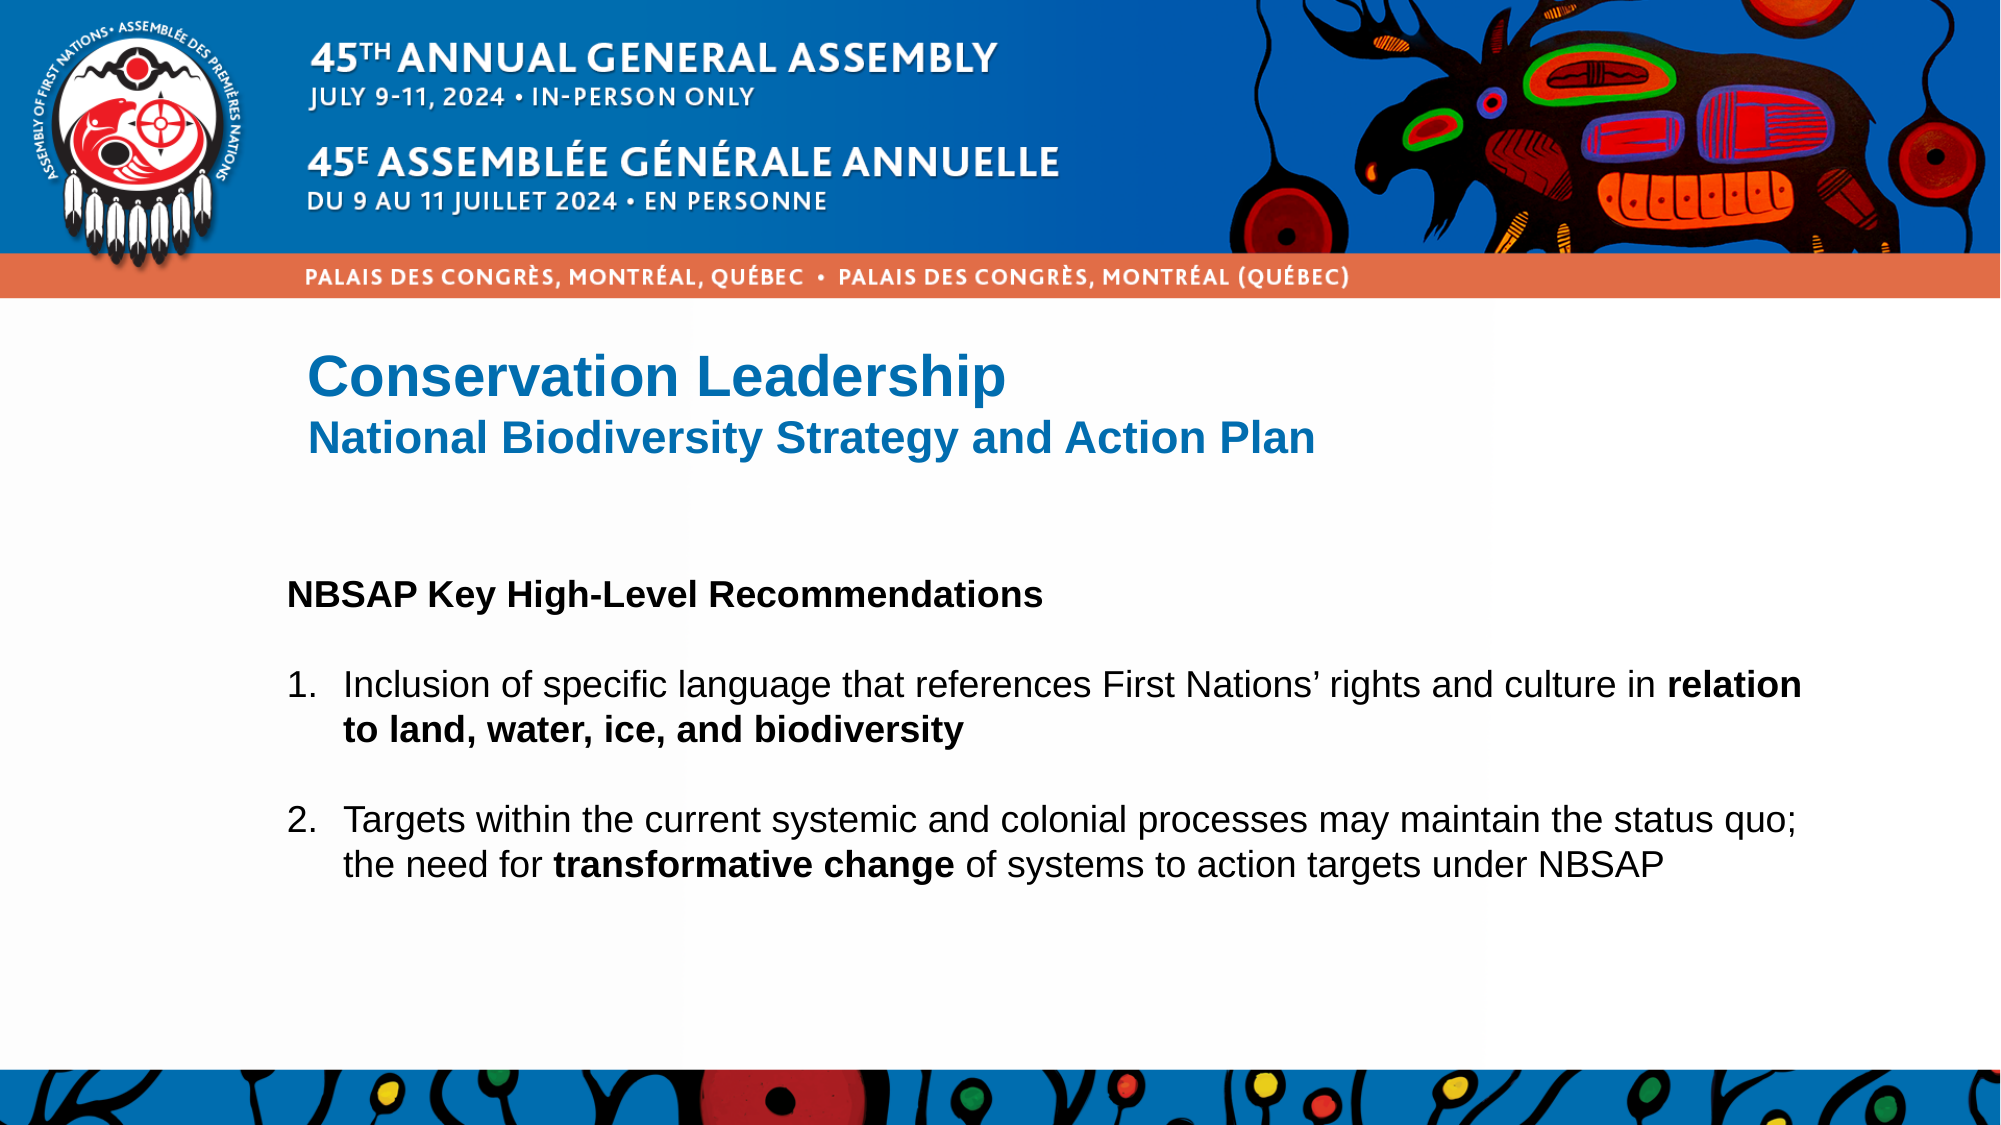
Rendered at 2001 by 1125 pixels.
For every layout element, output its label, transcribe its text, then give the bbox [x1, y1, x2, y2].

text_box Conservation Leadership National Biodiversity Strategy and Action Plan [292, 280, 1863, 521]
picture [0, 0, 2001, 1125]
list NBSAP Key High-Level Recommendations Inclusion of specific language that references First Nations’ rights and culture in relation to land, water, ice, and biodiversity Targets within the current systemic and colonial processes may maintain the status quo; the need for transformative change of systems to action targets under NBSAP [271, 562, 1863, 1125]
